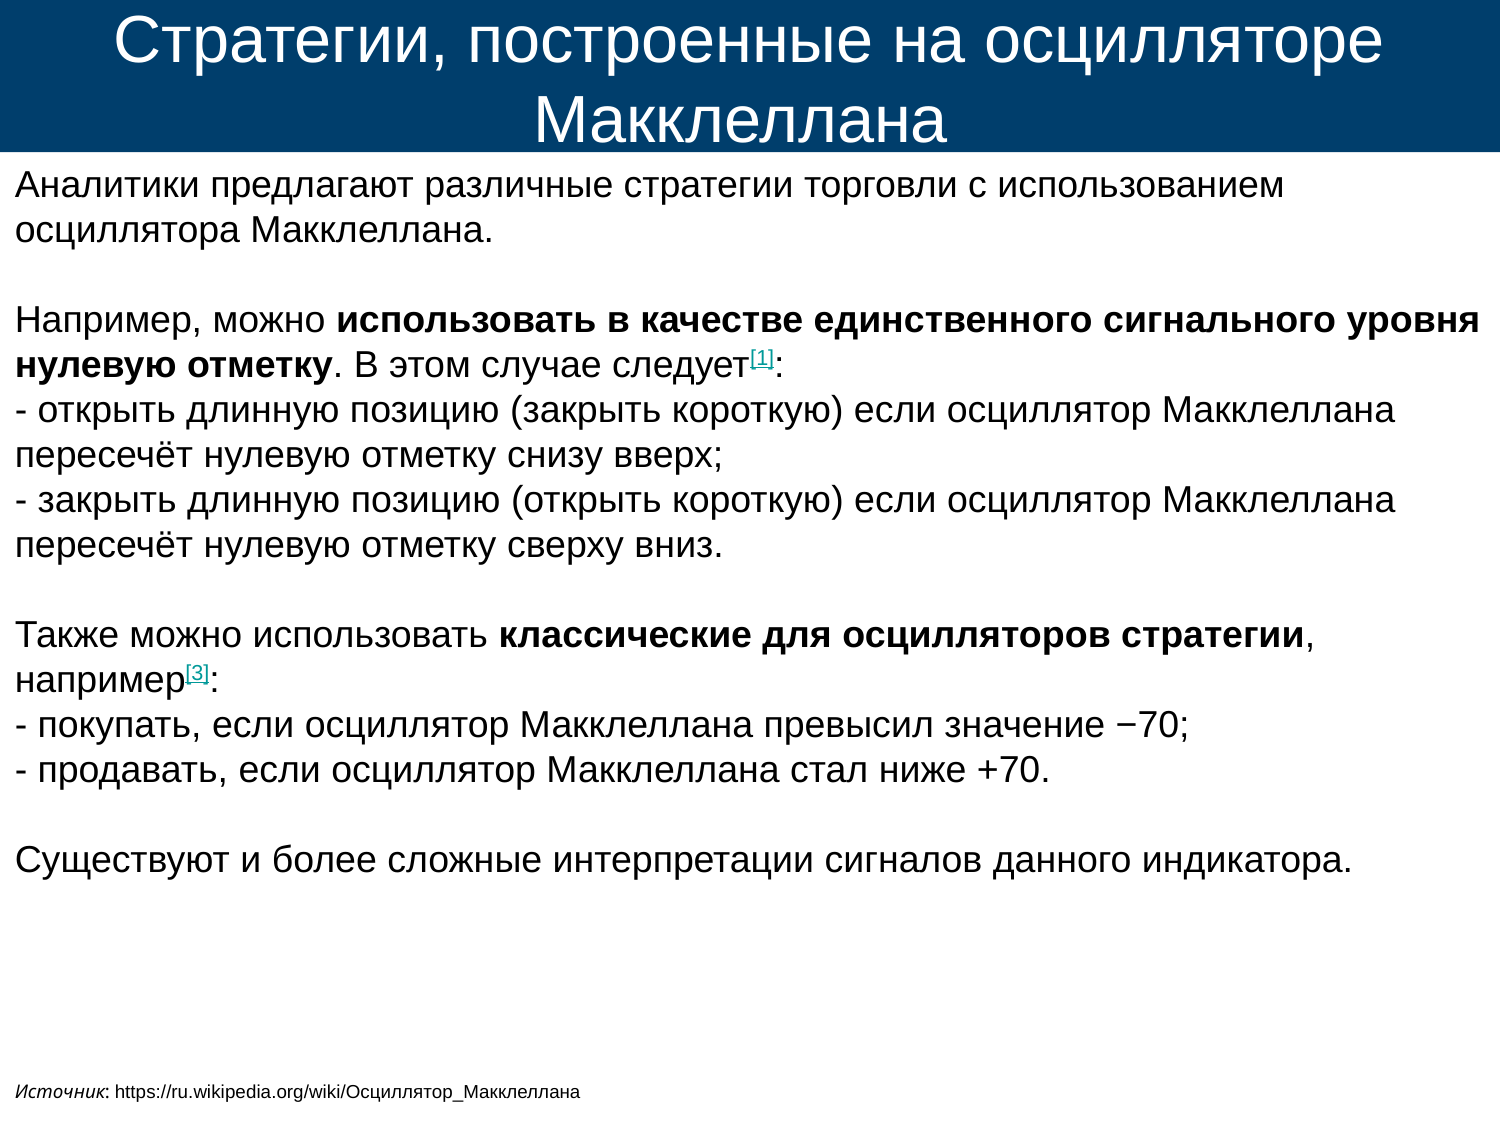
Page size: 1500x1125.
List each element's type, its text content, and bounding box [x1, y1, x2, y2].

text_box Источник: https://ru.wikipedia.org/wiki/Осциллятор_Макклеллана [0, 1072, 1069, 1110]
text_box Аналитики предлагают различные стратегии торговли с использованием осциллятора Макклеллана. Например, можно использовать в качестве единственного сигнального уровня нулевую отметку. В этом случае следует[1]: - открыть длинную позицию (закрыть короткую) если осциллятор Макклеллана пересечёт нулевую отметку снизу вверх; - закрыть длинную позицию (открыть короткую) если осциллятор Макклеллана пересечёт нулевую отметку сверху вниз. Также можно использовать классические для осцилляторов стратегии, например[3]: - покупать, если осциллятор Макклеллана превысил значение −70; - продавать, если осциллятор Макклеллана стал ниже +70. Существуют и более сложные интерпретации сигналов данного индикатора. [0, 152, 1500, 887]
title Стратегии, построенные на осцилляторе Макклеллана [0, 0, 1500, 152]
